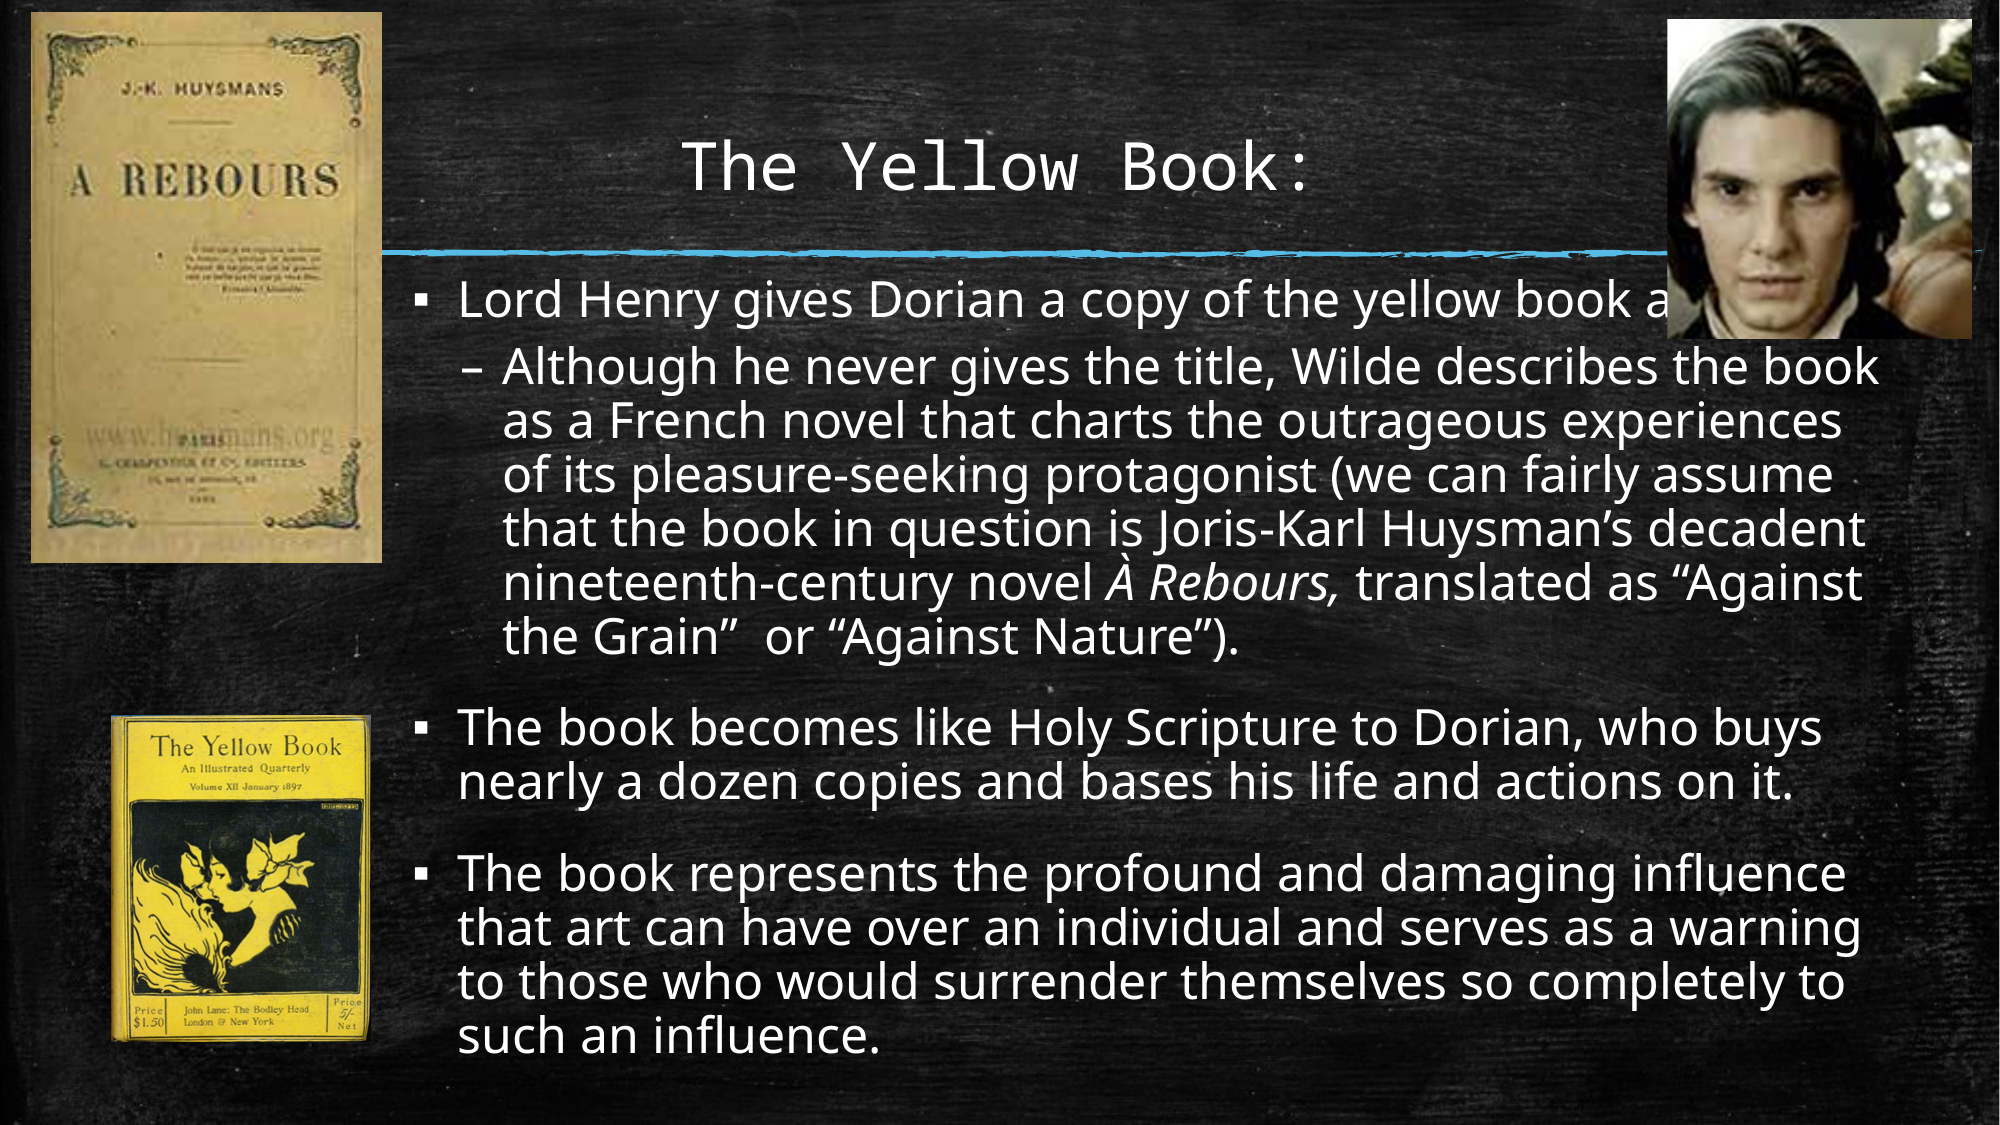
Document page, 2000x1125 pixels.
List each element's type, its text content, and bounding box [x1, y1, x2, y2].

title The Yellow Book: [382, 45, 1667, 213]
picture [111, 715, 371, 1043]
picture [31, 12, 382, 563]
list Lord Henry gives Dorian a copy of the yellow book as a gift. Although he never gives the title, Wilde describes the book as a French novel that charts the outrageous experiences of its pleasure-seeking protagonist (we can fairly assume that the book in question is Joris-Karl Huysman’s decadent nineteenth-century novel À Rebours, translated as “Against the Grain” or “Against Nature”). The book becomes like Holy Scripture to Dorian, who buys nearly a dozen copies and bases his life and actions on it. The book represents the profound and damaging influence that art can have over an individual and serves as a warning to those who would surrender themselves so completely to such an influence. [397, 267, 1898, 968]
picture [1667, 0, 2000, 339]
